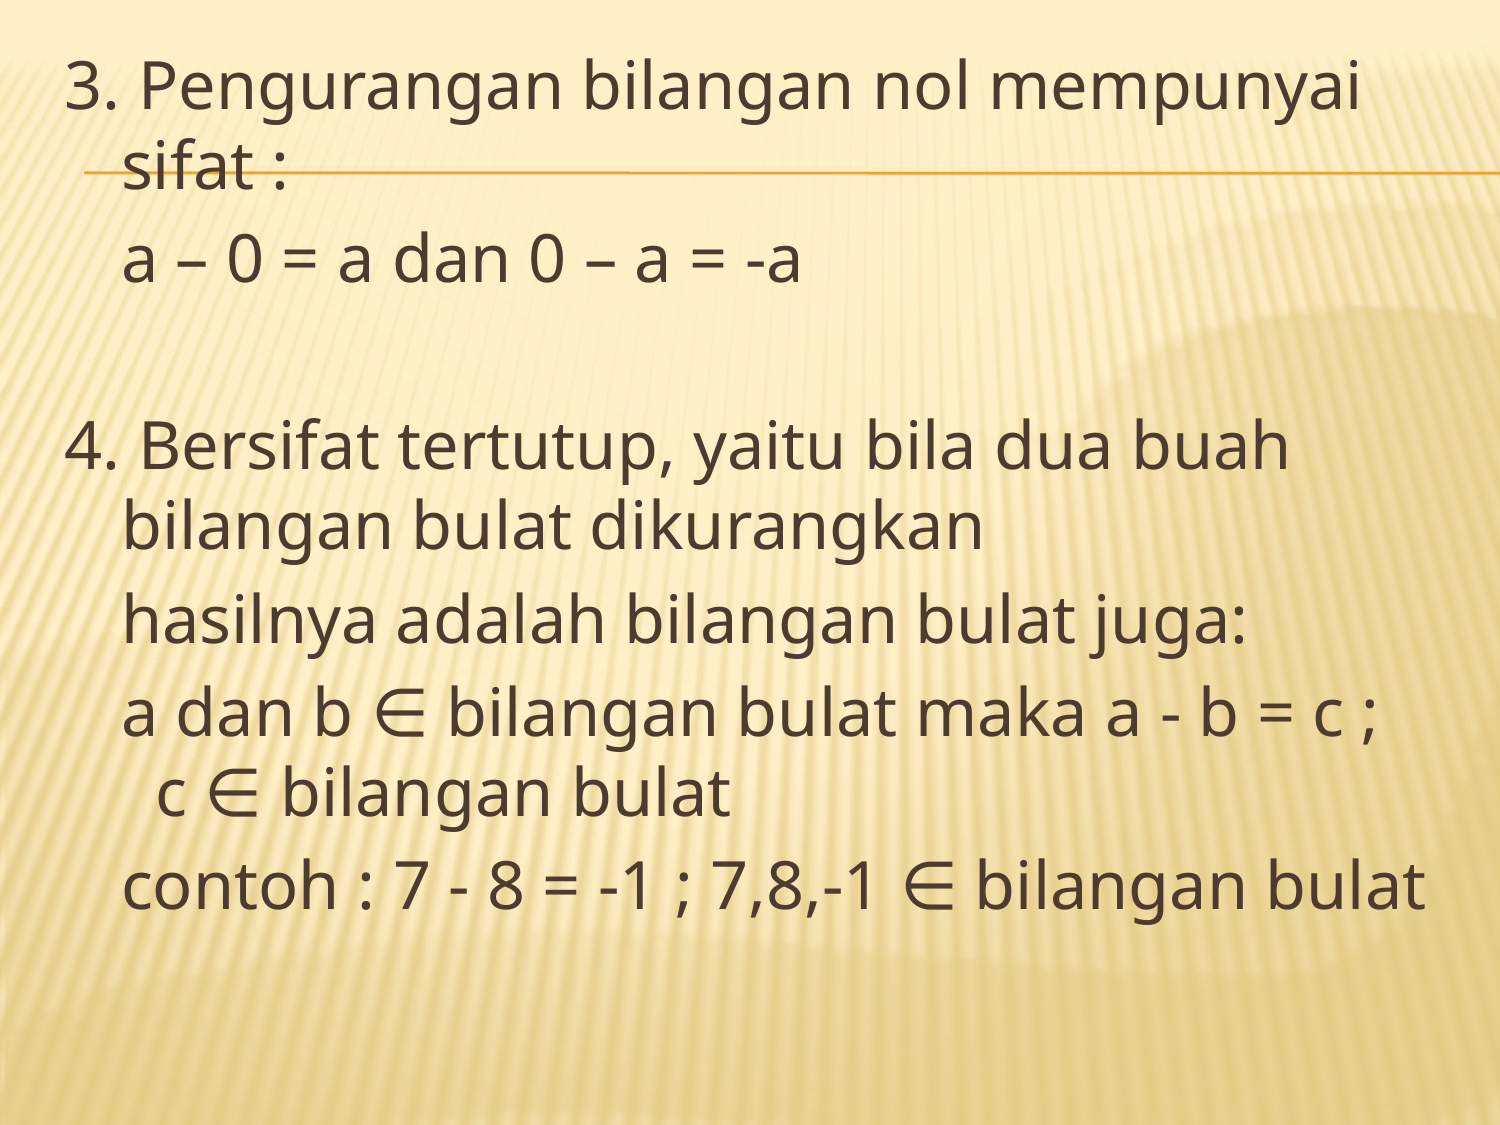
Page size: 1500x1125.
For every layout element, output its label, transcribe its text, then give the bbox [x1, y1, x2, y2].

list 3. Pengurangan bilangan nol mempunyai sifat : a – 0 = a dan 0 – a = -a 4. Bersifat tertutup, yaitu bila dua buah bilangan bulat dikurangkan hasilnya adalah bilangan bulat juga: a dan b ∈ bilangan bulat maka a - b = c ; c ∈ bilangan bulat contoh : 7 - 8 = -1 ; 7,8,-1 ∈ bilangan bulat [50, 35, 1475, 1090]
